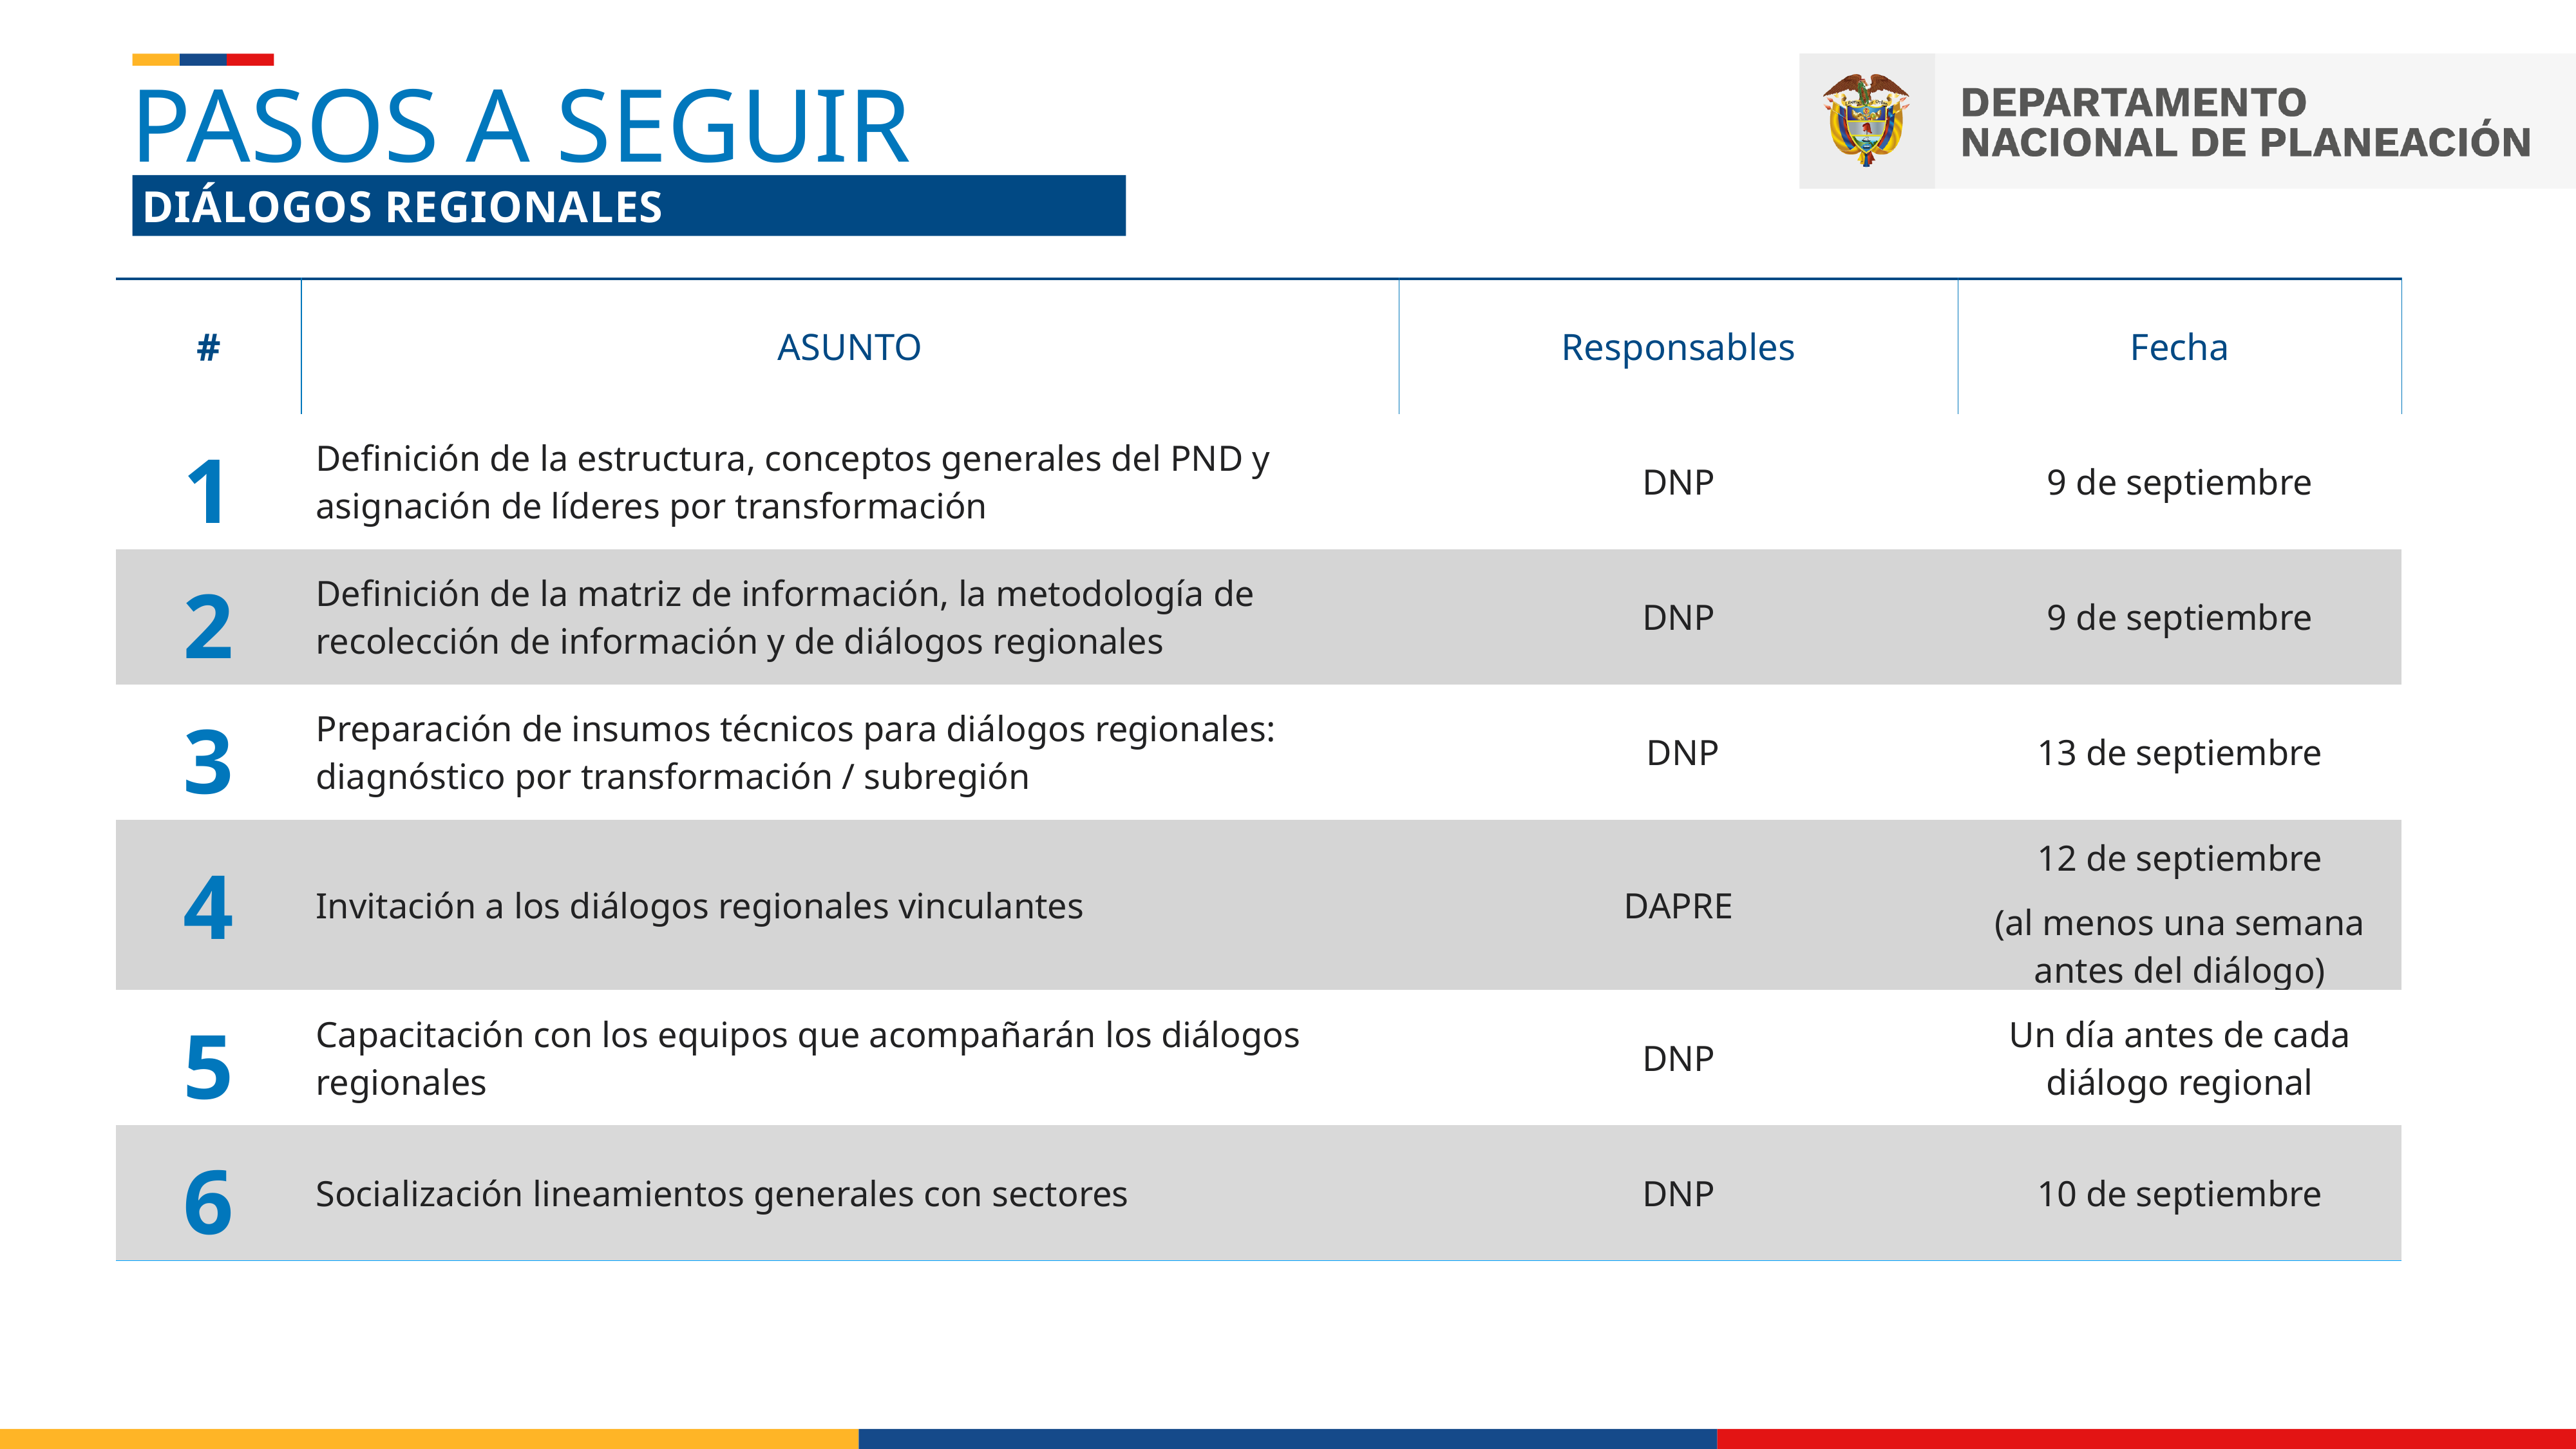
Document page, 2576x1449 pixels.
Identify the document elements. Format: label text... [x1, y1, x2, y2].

table_cell 1 [116, 414, 301, 549]
table_cell DNP [1399, 414, 1958, 549]
picture [1799, 53, 2576, 189]
table_cell DAPRE [1399, 820, 1958, 990]
table_cell DNP [1399, 1125, 1958, 1260]
table_cell Un día antes de cada diálogo regional [1958, 990, 2401, 1125]
table_cell 9 de septiembre [1958, 414, 2401, 549]
table_cell Definición de la matriz de información, la metodología de recolección de información y de diálogos regionales [301, 549, 1399, 685]
table_cell 12 de septiembre (al menos una semana antes del diálogo) [1958, 820, 2401, 990]
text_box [132, 53, 274, 66]
table_cell Definición de la estructura, conceptos generales del PND y asignación de líderes por transformación [301, 414, 1399, 549]
table_cell 10 de septiembre [1958, 1125, 2401, 1260]
table_cell 9 de septiembre [1958, 549, 2401, 685]
table_header # [116, 280, 301, 414]
table_header ASUNTO [302, 280, 1399, 414]
table_cell DNP [1399, 990, 1958, 1125]
table_cell Capacitación con los equipos que acompañarán los diálogos regionales [301, 990, 1399, 1125]
table_header Responsables [1399, 280, 1958, 414]
table_cell Preparación de insumos técnicos para diálogos regionales: diagnóstico por transformación / subregión [301, 685, 1399, 820]
table_cell 3 [116, 685, 301, 820]
table_cell Invitación a los diálogos regionales vinculantes [301, 820, 1399, 990]
table_cell 4 [116, 820, 301, 990]
table_cell 5 [116, 990, 301, 1125]
table_cell 6 [116, 1125, 301, 1260]
table_cell 2 [116, 549, 301, 685]
table_cell DNP [1399, 549, 1958, 685]
text_box Pasos a seguir [125, 69, 1799, 189]
table_header Fecha [1958, 280, 2401, 414]
table_cell 13 de septiembre [1958, 685, 2401, 820]
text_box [0, 1428, 2576, 1449]
text_box DIÁLOGOS REGIONALES [132, 175, 1126, 236]
table_cell Socialización lineamientos generales con sectores [301, 1125, 1399, 1260]
table_cell DNP [1399, 685, 1958, 820]
